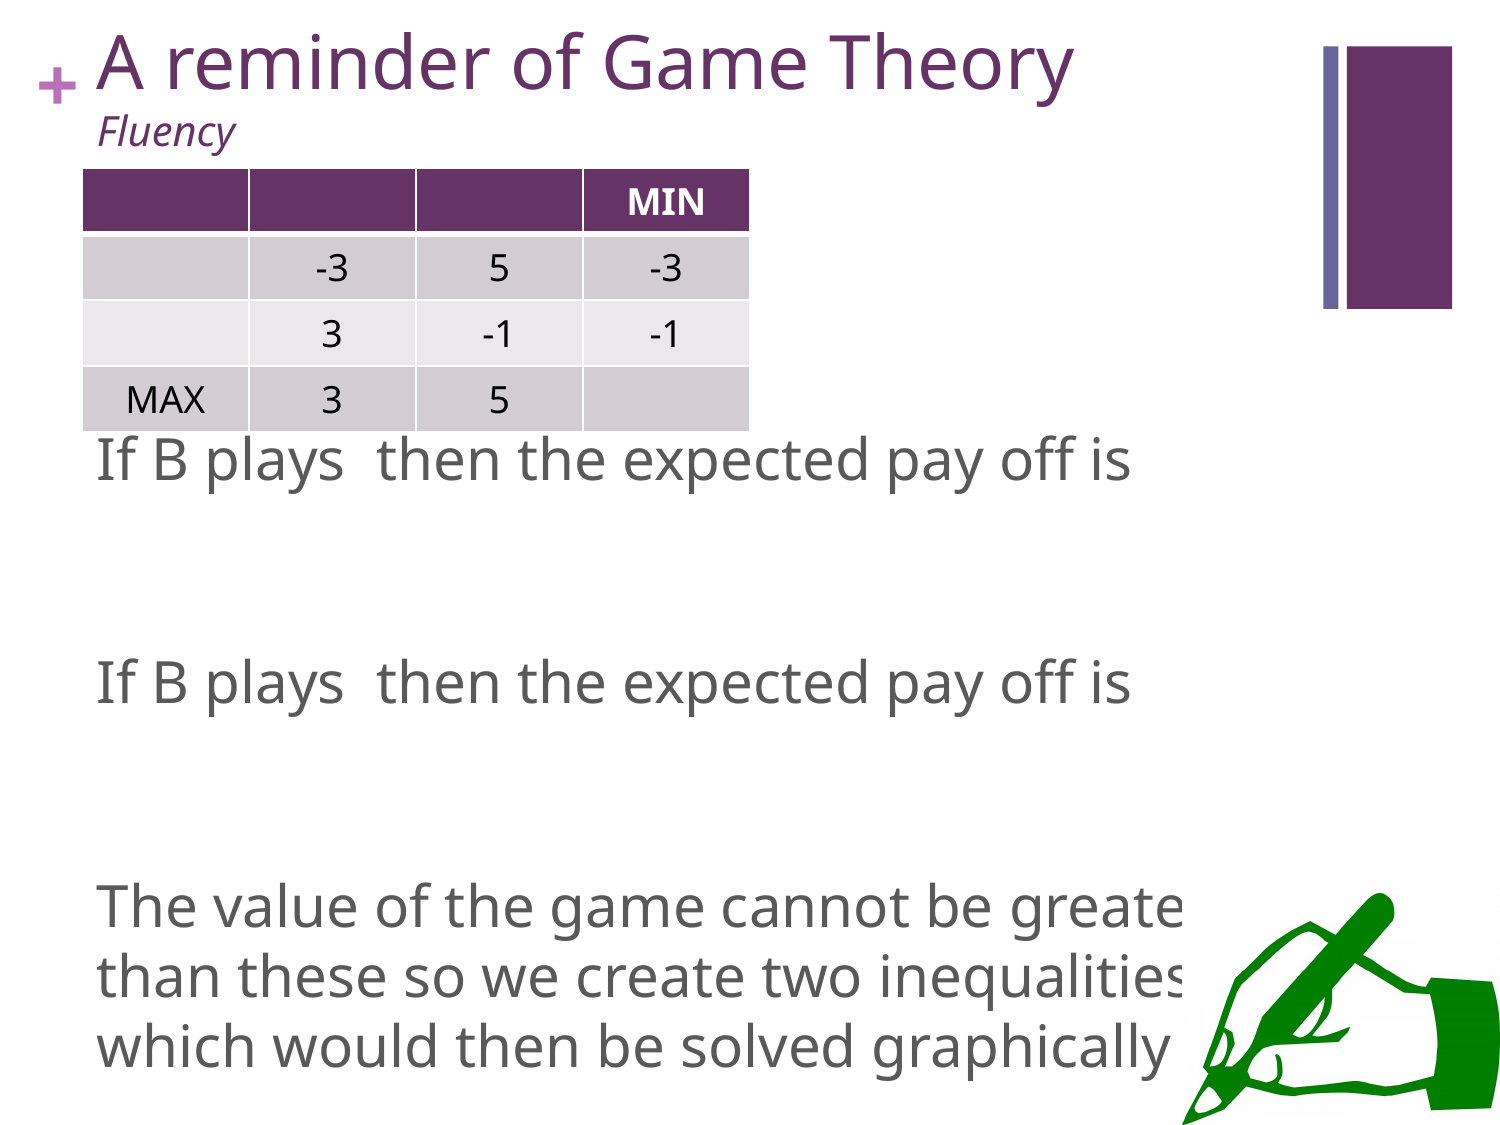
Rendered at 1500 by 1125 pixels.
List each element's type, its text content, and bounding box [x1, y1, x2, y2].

title A reminder of Game Theory Fluency [81, 7, 1322, 191]
picture [1181, 892, 1500, 1125]
